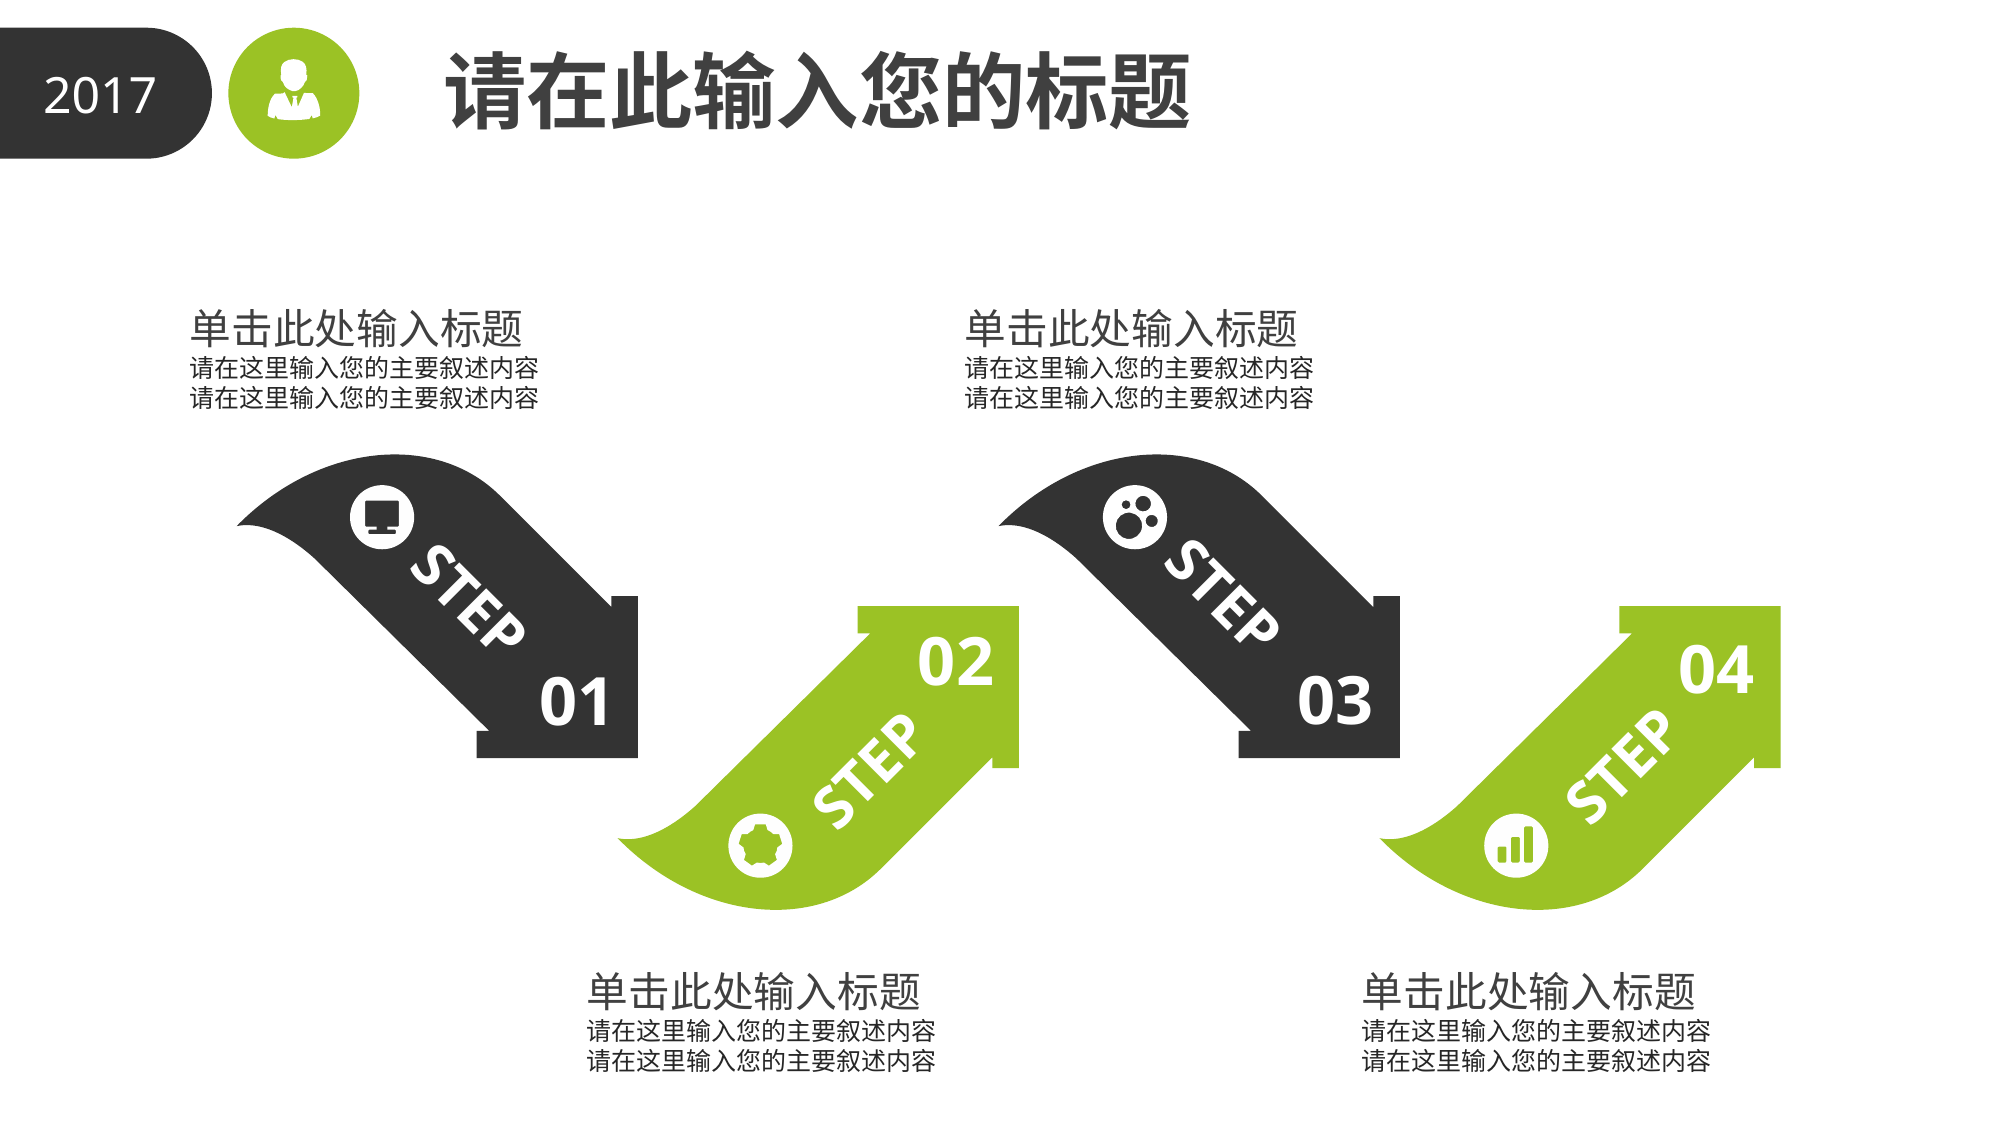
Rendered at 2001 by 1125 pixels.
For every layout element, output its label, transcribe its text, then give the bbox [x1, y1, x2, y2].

text_box [267, 92, 321, 121]
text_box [998, 454, 1400, 759]
text_box 单击此处输入标题 请在这里输入您的主要叙述内容 请在这里输入您的主要叙述内容 [174, 295, 555, 500]
text_box [0, 26, 213, 160]
text_box 单击此处输入标题 请在这里输入您的主要叙述内容 请在这里输入您的主要叙述内容 [572, 958, 952, 1125]
text_box 2017 [28, 0, 172, 131]
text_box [236, 454, 638, 759]
text_box [280, 59, 308, 92]
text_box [617, 606, 1019, 910]
text_box 单击此处输入标题 请在这里输入您的主要叙述内容 请在这里输入您的主要叙述内容 [949, 295, 1330, 500]
text_box [227, 26, 361, 160]
text_box 单击此处输入标题 请在这里输入您的主要叙述内容 请在这里输入您的主要叙述内容 [1347, 958, 1727, 1125]
text_box 请在此输入您的标题 [428, 31, 1208, 146]
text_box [1379, 606, 1781, 910]
